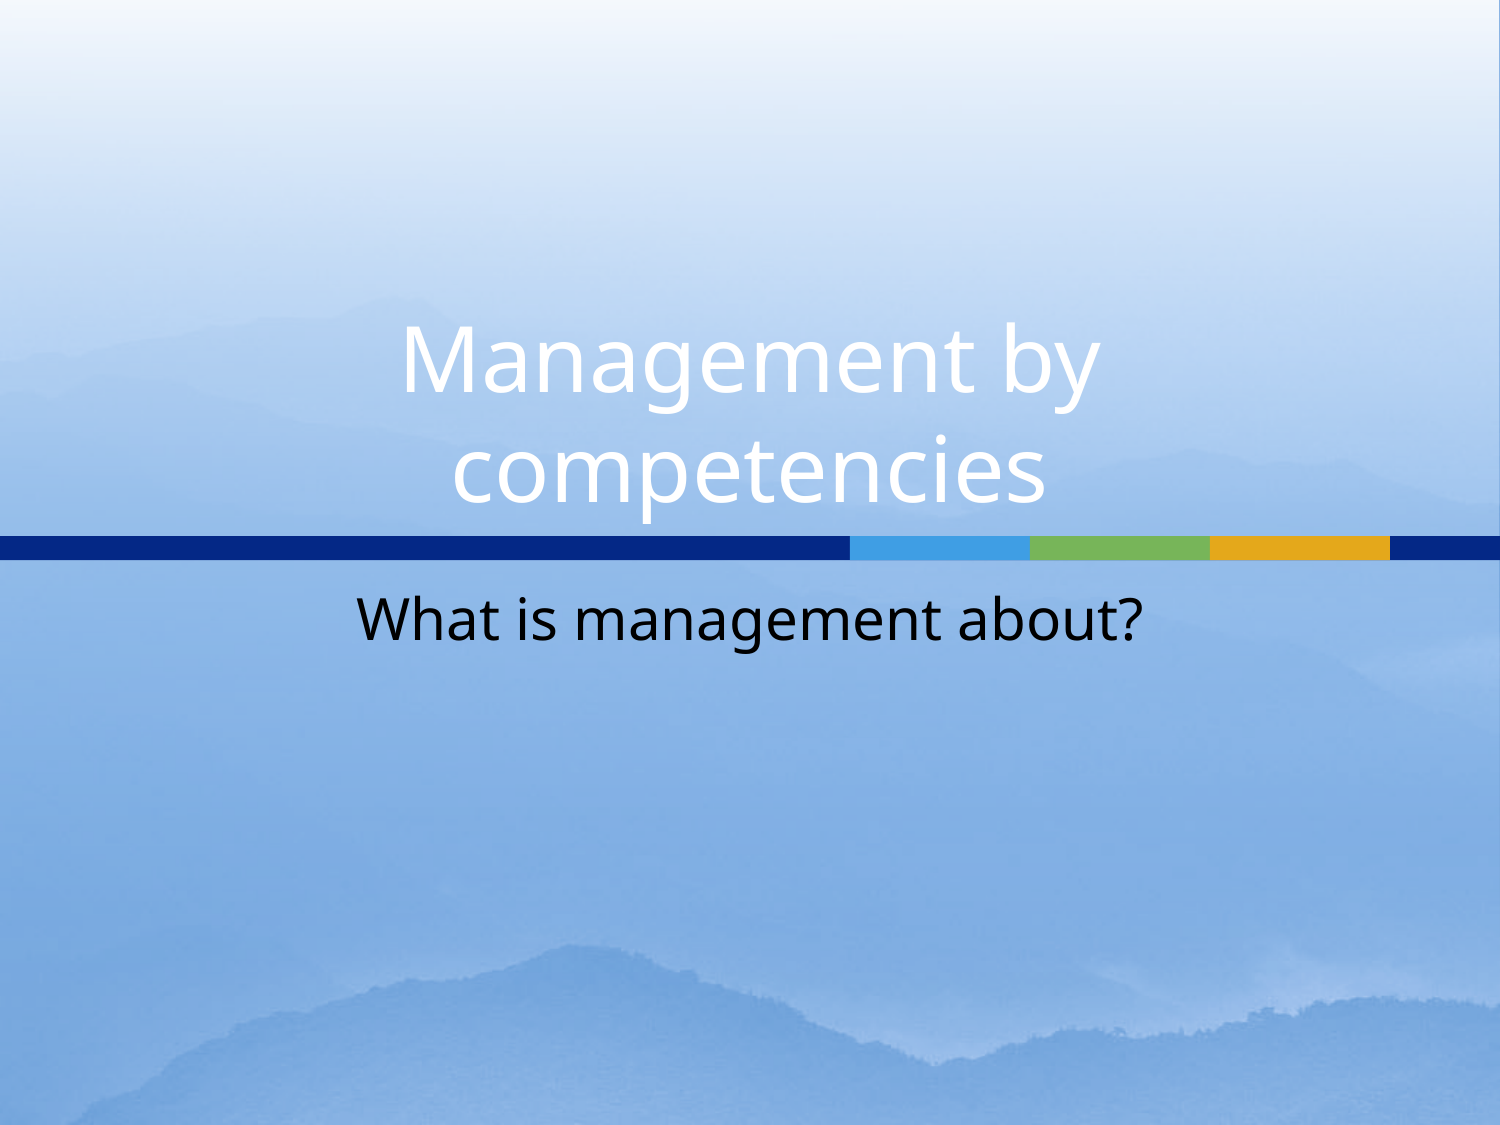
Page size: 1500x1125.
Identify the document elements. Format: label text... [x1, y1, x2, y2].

title Management by competencies [99, 287, 1400, 529]
subtitle What is management about? [225, 575, 1275, 863]
